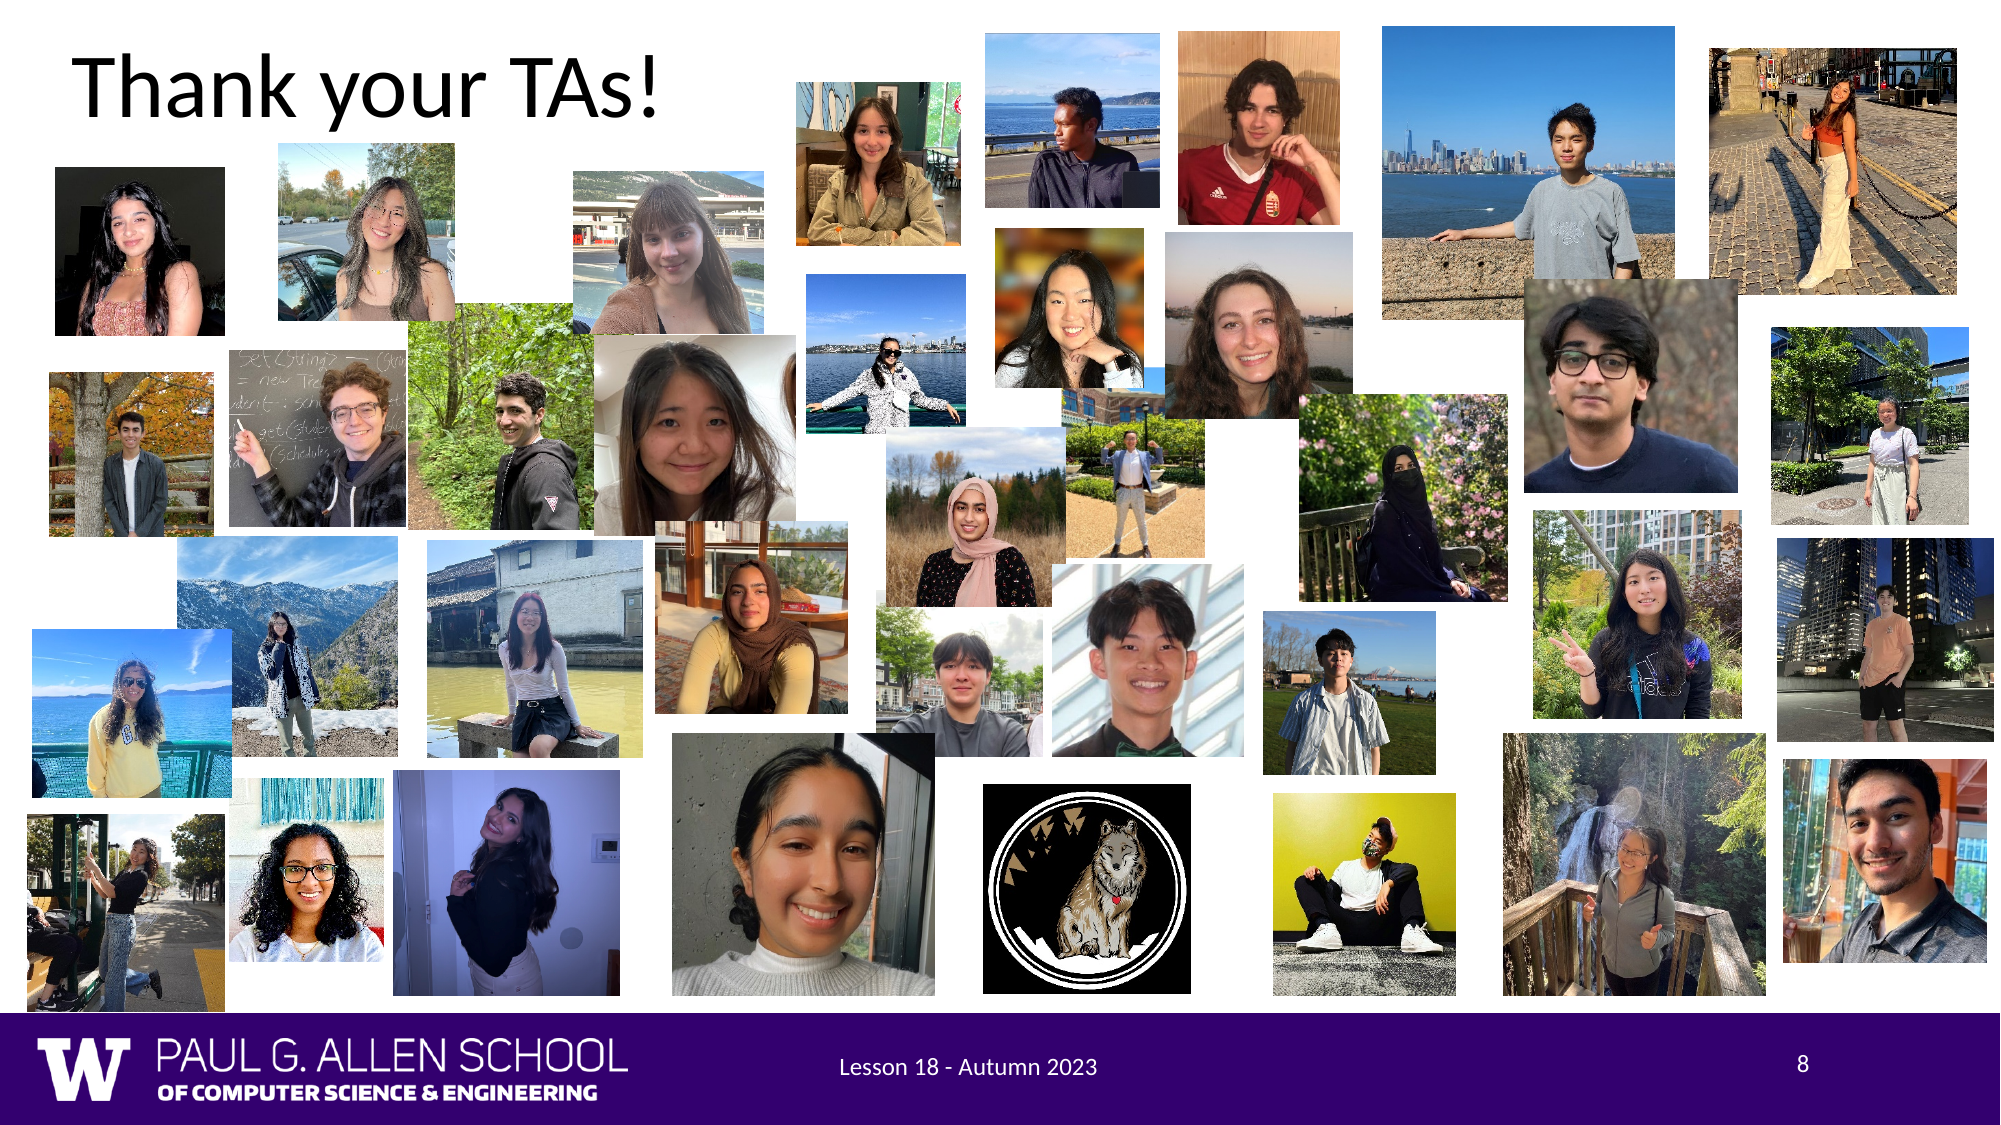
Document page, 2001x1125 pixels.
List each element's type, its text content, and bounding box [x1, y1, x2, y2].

picture [1262, 611, 1436, 775]
footer Lesson 18 - Autumn 2023 [822, 1060, 1113, 1075]
picture [32, 372, 398, 962]
picture [228, 349, 406, 527]
picture [796, 81, 961, 247]
picture [985, 33, 1161, 209]
picture [1273, 793, 1457, 996]
picture [1503, 733, 1767, 996]
picture [427, 540, 643, 758]
picture [0, 1013, 2000, 1125]
picture [671, 228, 1508, 997]
picture [1771, 327, 1969, 525]
picture [277, 143, 848, 714]
picture [393, 769, 620, 996]
title Thank your TAs! [69, 0, 764, 175]
slide_number 8 [1790, 1060, 1798, 1068]
picture [983, 784, 1192, 994]
picture [1776, 538, 1994, 742]
picture [55, 166, 225, 337]
picture [1177, 31, 1341, 226]
picture [26, 813, 225, 1012]
picture [1533, 510, 1742, 719]
picture [1381, 26, 1957, 493]
picture [1783, 759, 1987, 963]
